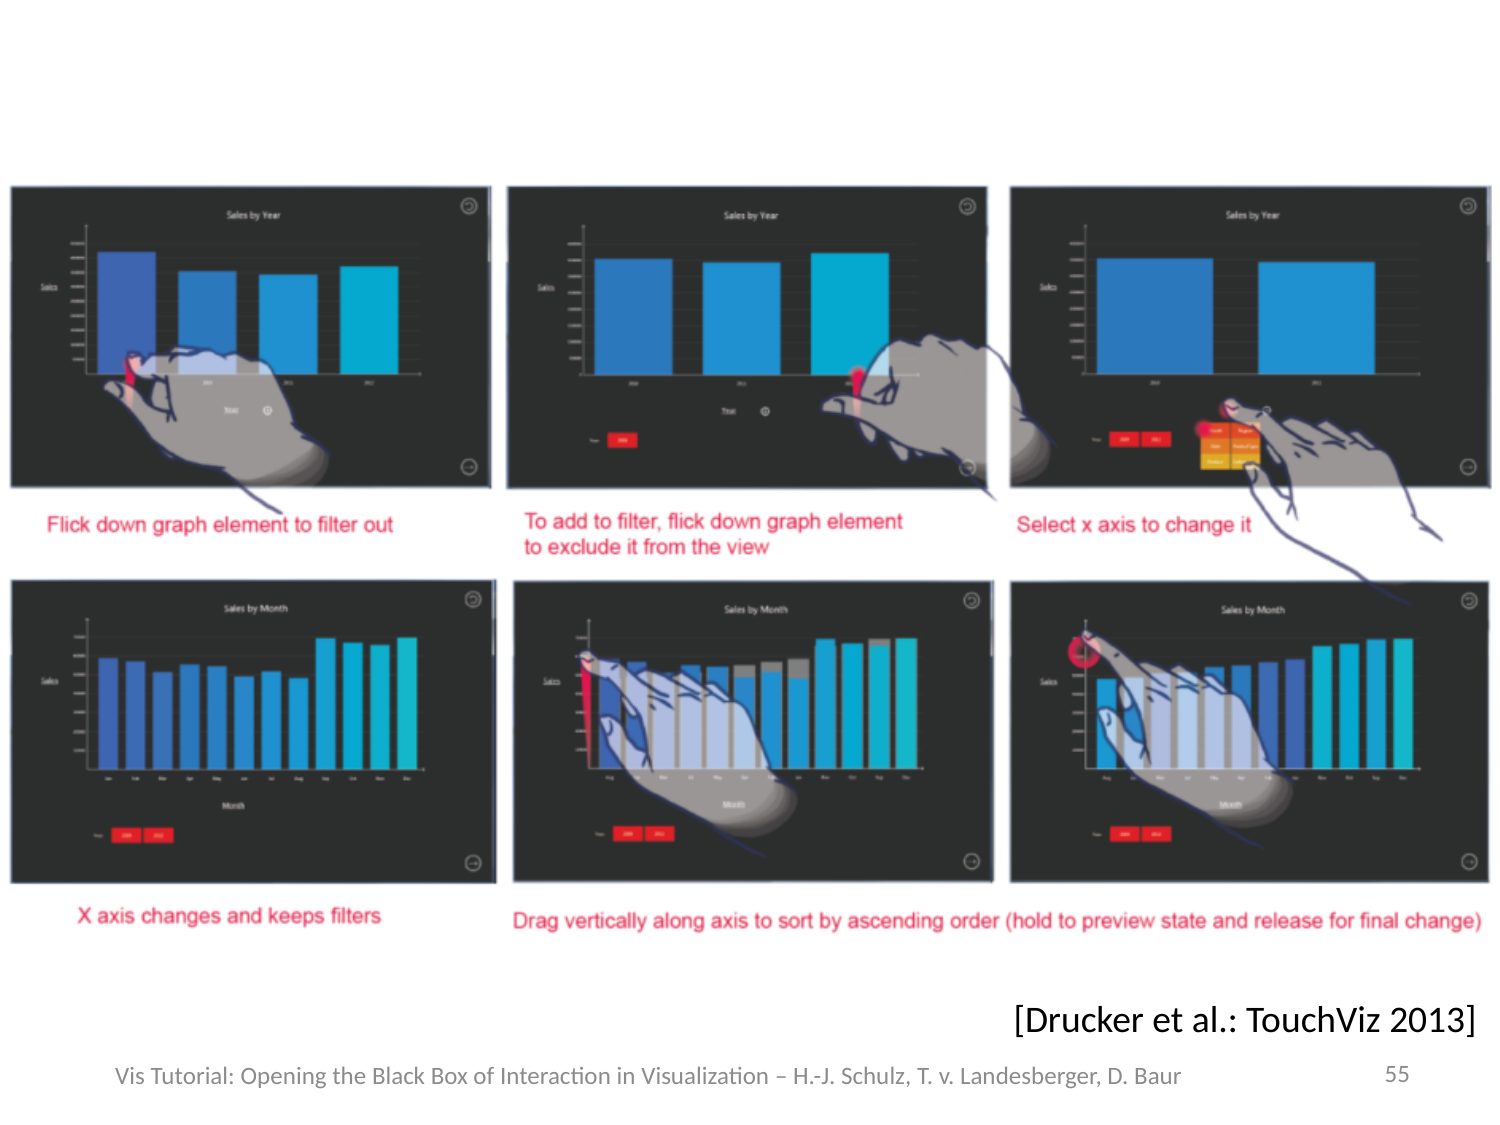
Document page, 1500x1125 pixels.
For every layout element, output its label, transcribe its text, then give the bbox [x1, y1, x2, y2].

text_box [Drucker et al.: TouchViz 2013] [998, 987, 1493, 1048]
picture [0, 178, 1500, 943]
slide_number 55 [1074, 1048, 1425, 1103]
footer Vis Tutorial: Opening the Black Box of Interaction in Visualization – H.-J. Schulz, T. v. Landesberger, D. Baur [76, 1046, 1074, 1103]
